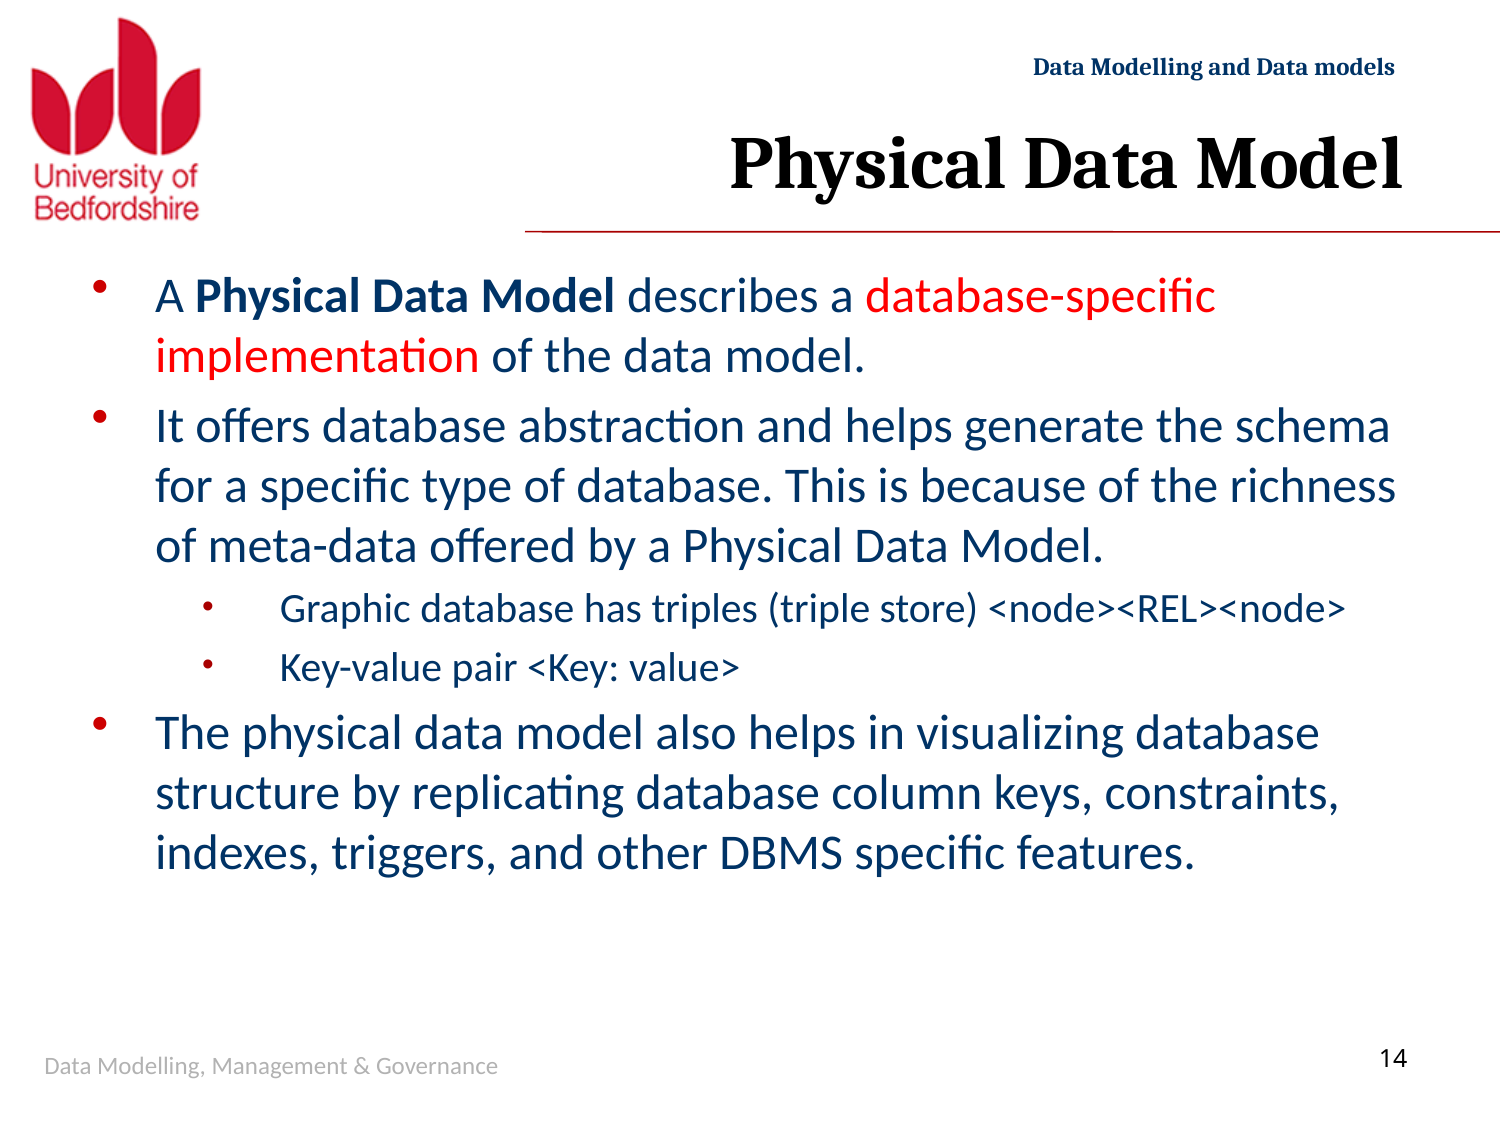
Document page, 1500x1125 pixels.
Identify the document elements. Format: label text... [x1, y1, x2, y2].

picture [0, 0, 237, 236]
list A Physical Data Model describes a database-specific implementation of the data model. It offers database abstraction and helps generate the schema for a specific type of database. This is because of the richness of meta-data offered by a Physical Data Model. Graphic database has triples (triple store) <node><REL><node> Key-value pair <Key: value> The physical data model also helps in visualizing database structure by replicating database column keys, constraints, indexes, triggers, and other DBMS specific features. [76, 255, 1413, 1024]
footer Data Modelling, Management & Governance [29, 1035, 691, 1095]
title Physical Data Model [268, 101, 1419, 215]
